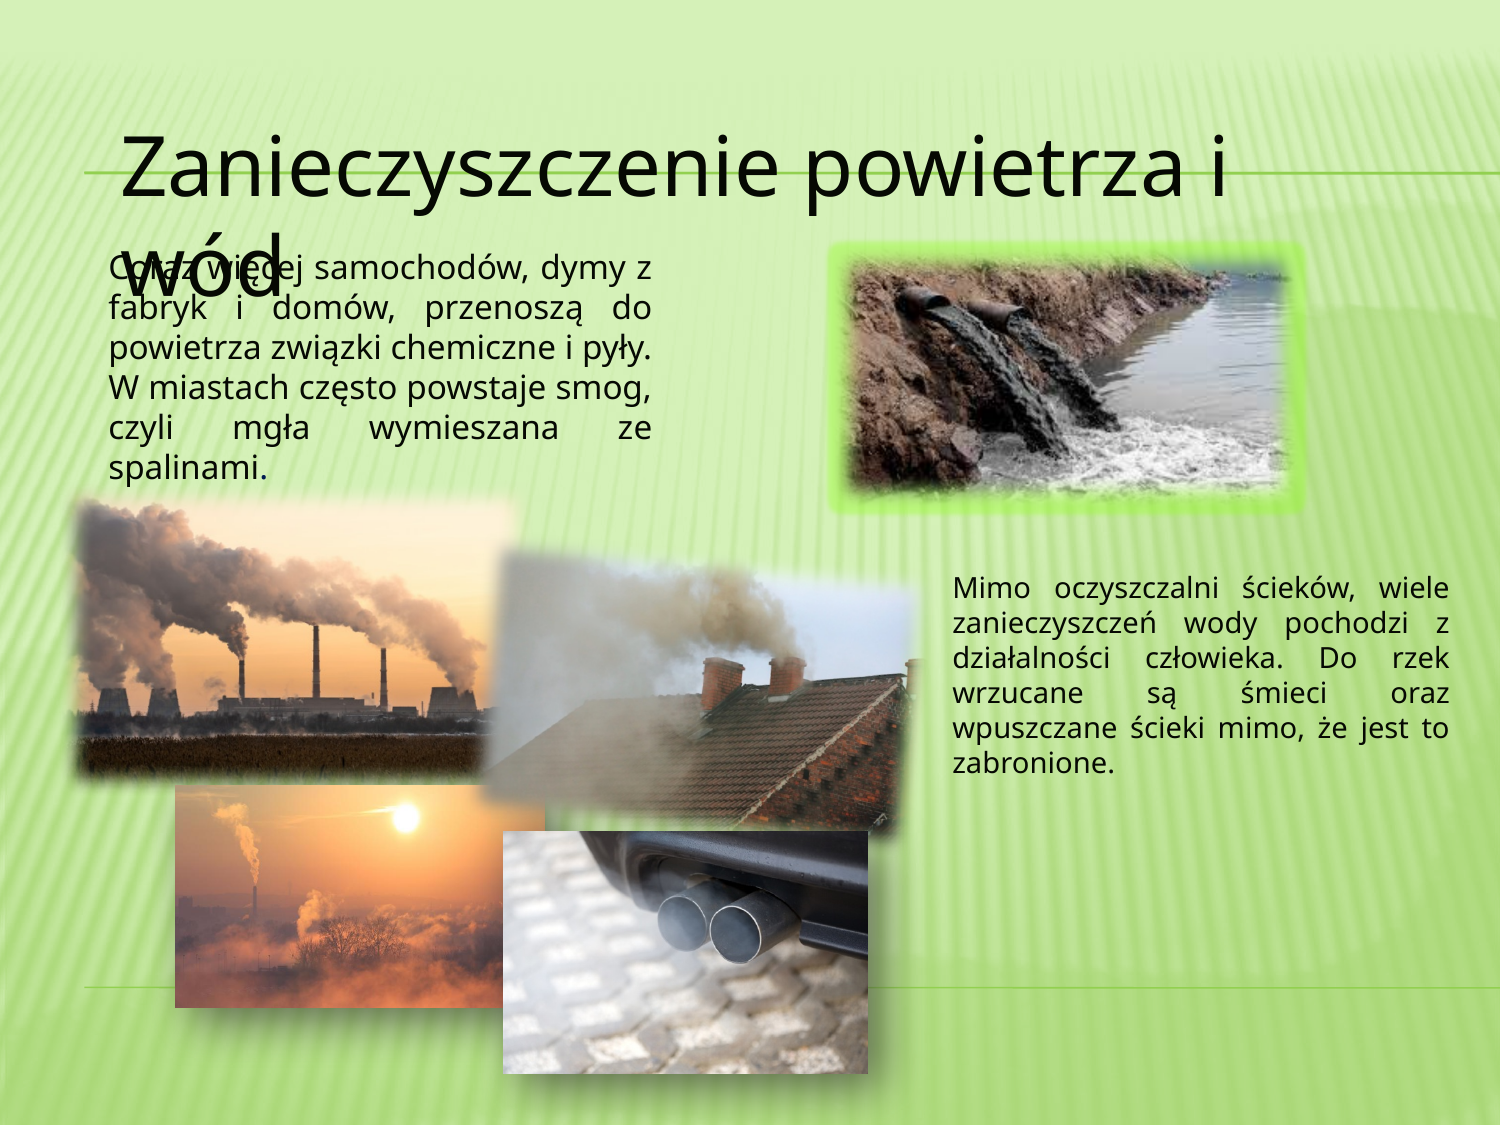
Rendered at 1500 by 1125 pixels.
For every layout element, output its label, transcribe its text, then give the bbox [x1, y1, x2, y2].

text_box Mimo oczyszczalni ścieków, wiele zanieczyszczeń wody pochodzi z działalności człowieka. Do rzek wrzucane są śmieci oraz wpuszczane ścieki mimo, że jest to zabronione. [937, 562, 1465, 787]
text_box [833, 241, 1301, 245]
text_box Zanieczyszczenie powietrza i wód [105, 105, 1372, 321]
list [175, 784, 493, 1008]
picture [831, 245, 1302, 509]
picture [469, 547, 928, 1075]
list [58, 480, 534, 798]
text_box Coraz więcej samochodów, dymy z fabryk i domów, przenoszą do powietrza związki chemiczne i pyły. W miastach często powstaje smog, czyli mgła wymieszana ze spalinami. [93, 199, 668, 494]
